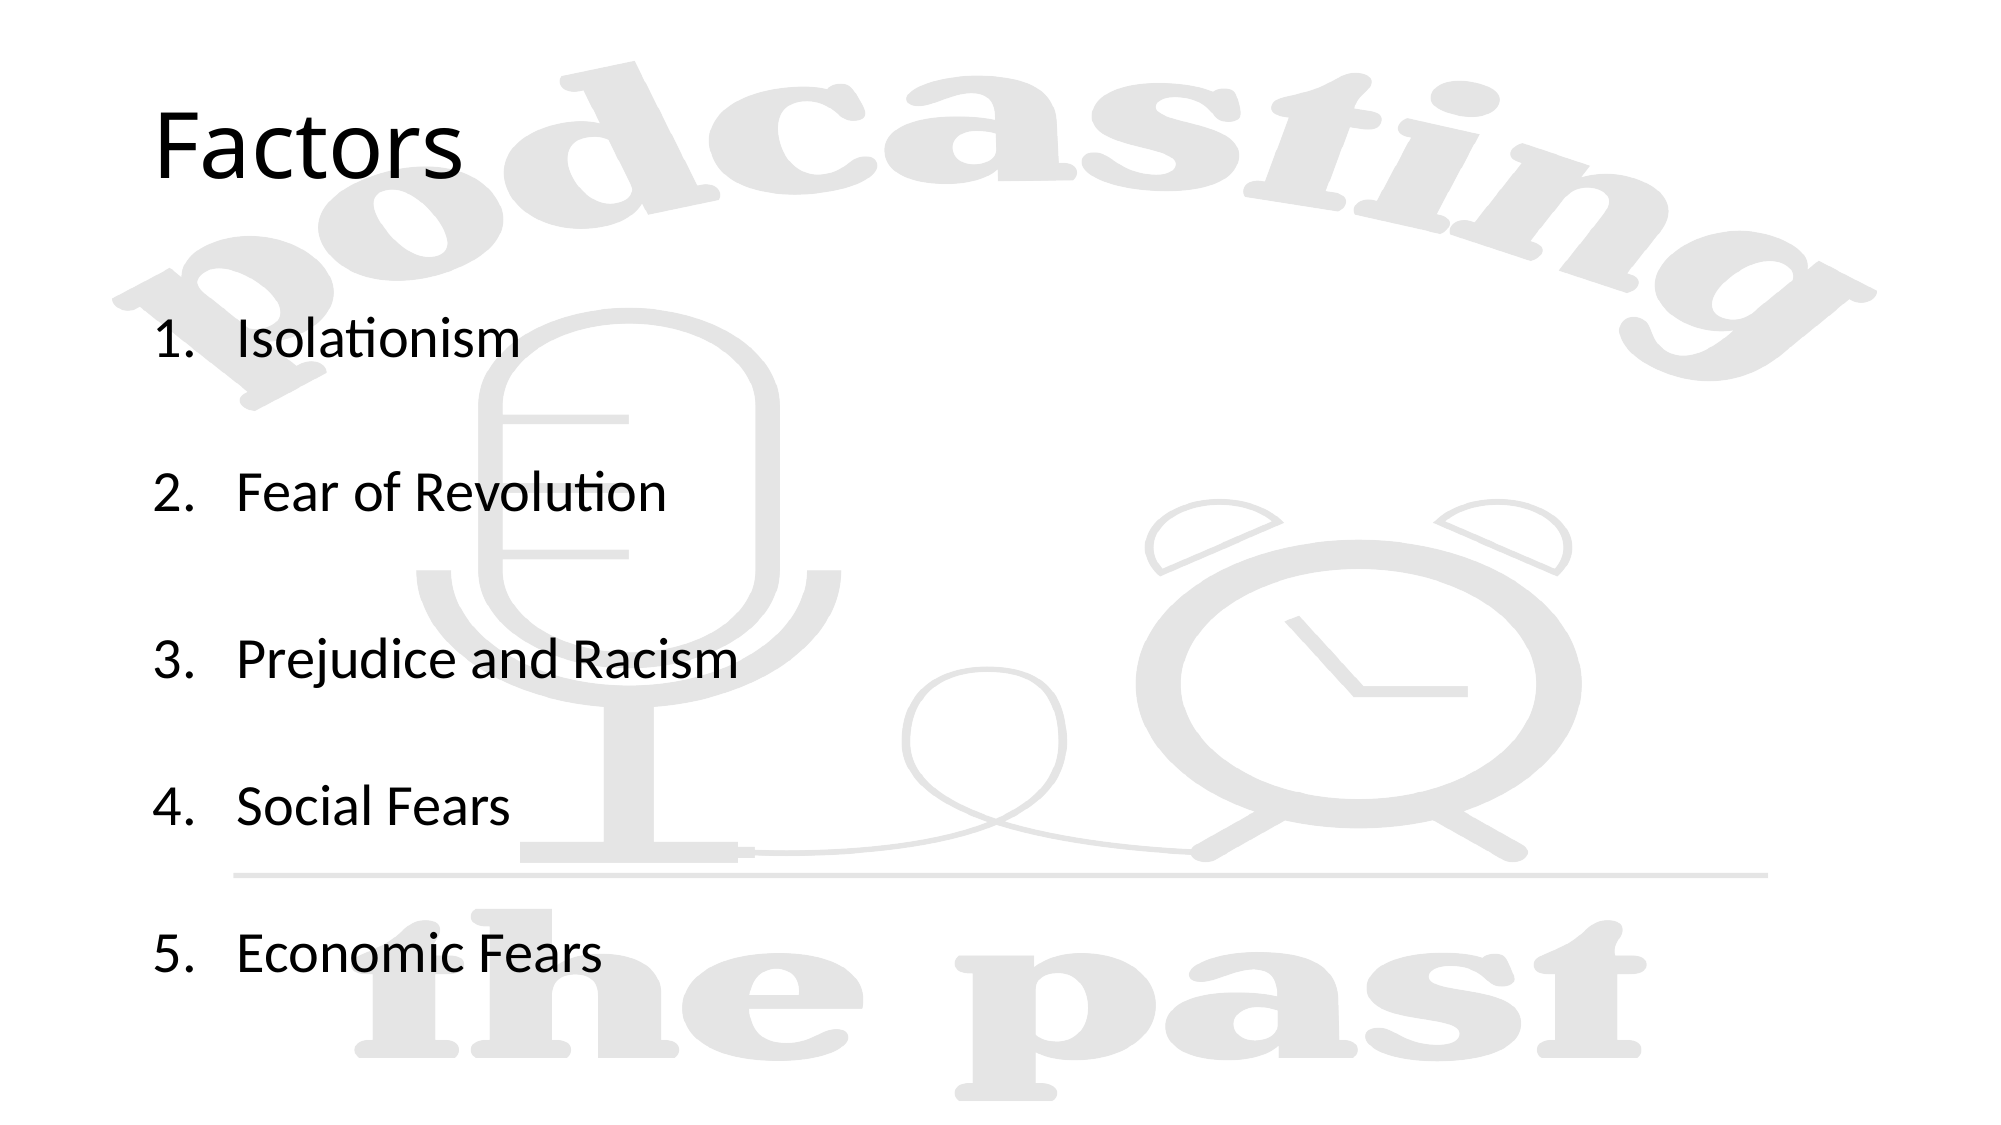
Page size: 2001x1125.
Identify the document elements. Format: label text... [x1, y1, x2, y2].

list Isolationism Fear of Revolution Prejudice and Racism Social Fears Economic Fears [137, 299, 1863, 1014]
title Factors [137, 39, 1863, 258]
